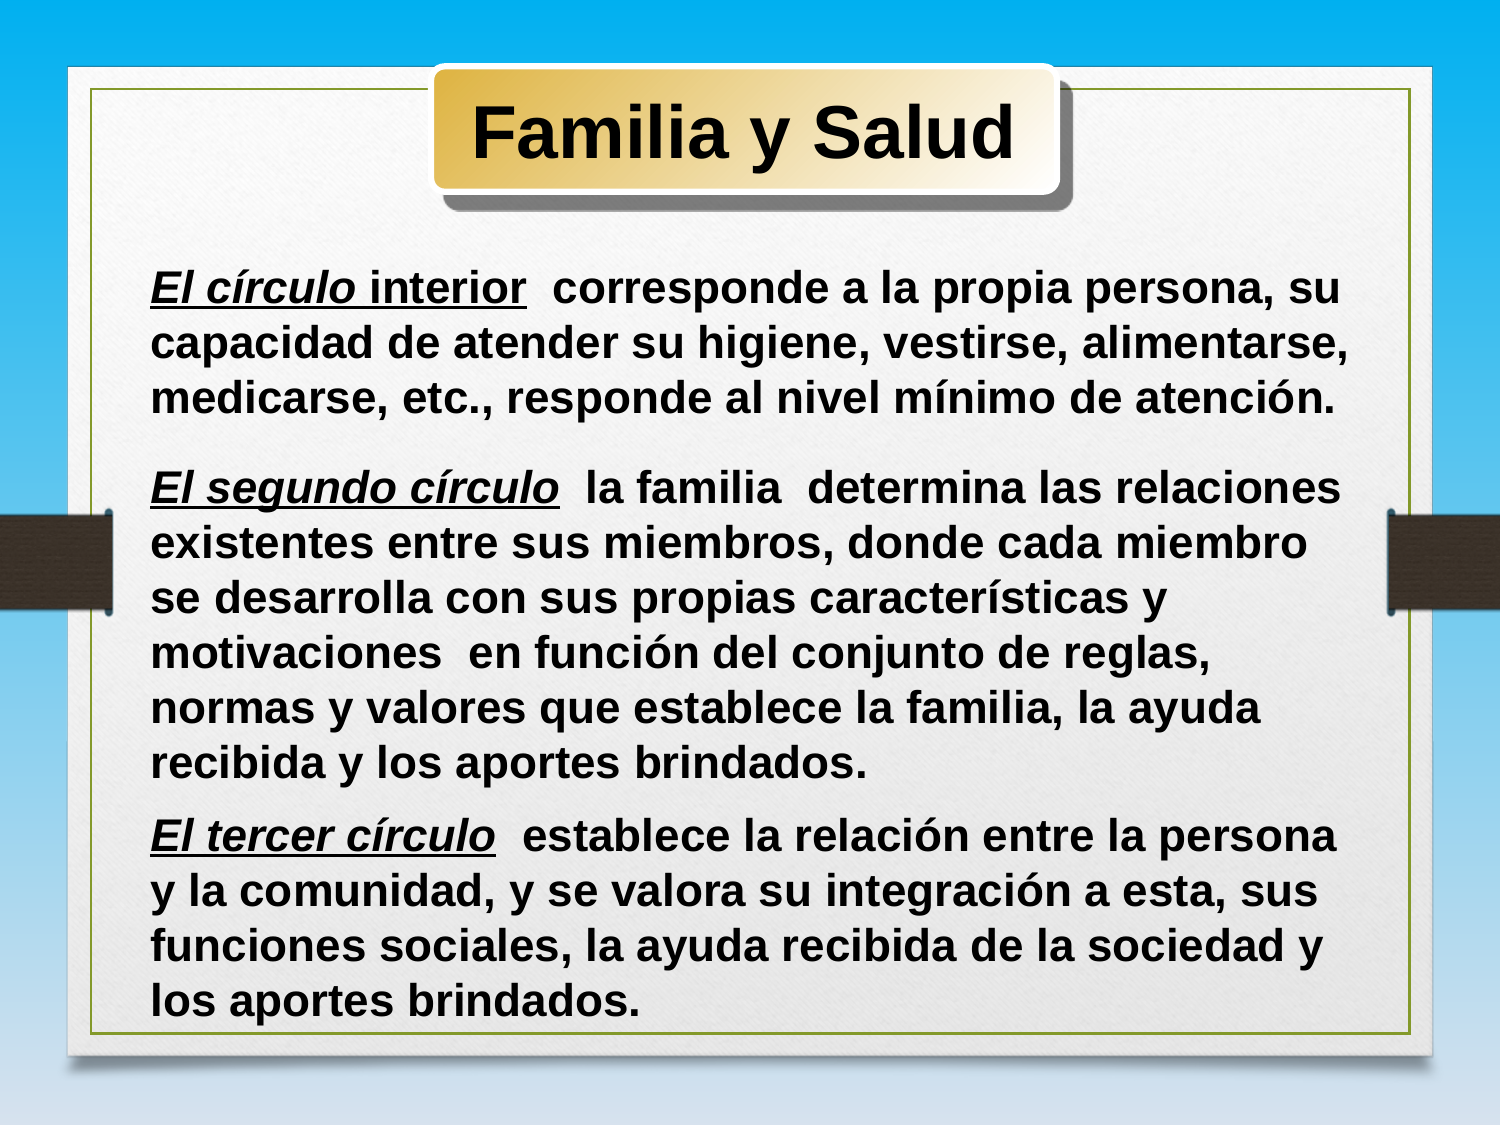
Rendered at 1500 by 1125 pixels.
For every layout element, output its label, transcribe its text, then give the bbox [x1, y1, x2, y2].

picture [0, 64, 1500, 1125]
text_box El segundo círculo la familia determina las relaciones existentes entre sus miembros, donde cada miembro se desarrolla con sus propias características y motivaciones en función del conjunto de reglas, normas y valores que establece la familia, la ayuda recibida y los aportes brindados. [135, 450, 1388, 795]
text_box El círculo interior corresponde a la propia persona, su capacidad de atender su higiene, vestirse, alimentarse, medicarse, etc., responde al nivel mínimo de atención. [135, 250, 1459, 431]
text_box El tercer círculo establece la relación entre la persona y la comunidad, y se valora su integración a esta, sus funciones sociales, la ayuda recibida de la sociedad y los aportes brindados. [135, 798, 1388, 1034]
text_box Familia y Salud [431, 66, 1058, 192]
